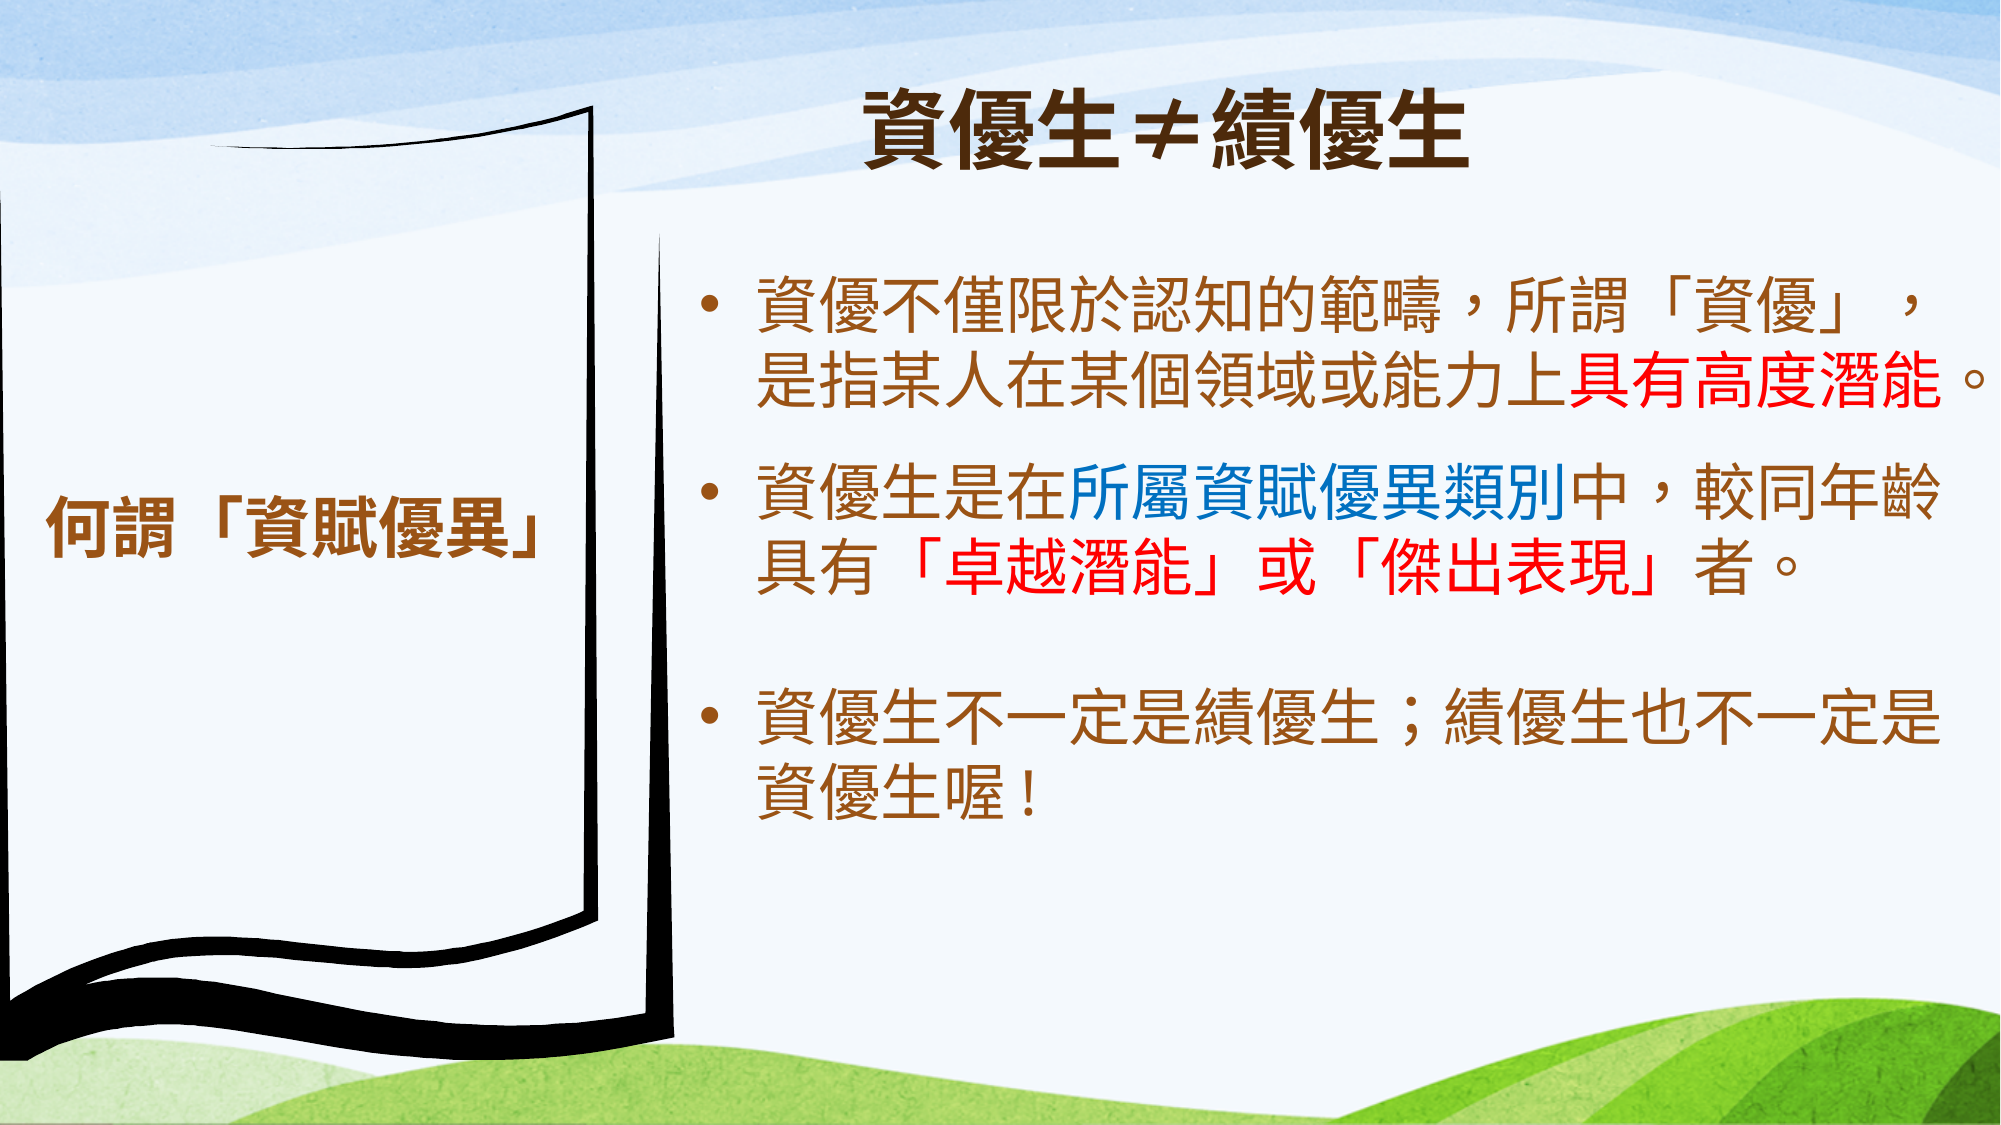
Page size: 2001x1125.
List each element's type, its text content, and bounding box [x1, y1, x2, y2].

text_box 資優不僅限於認知的範疇，所謂「資優」，是指某人在某個領域或能力上具有高度潛能。 資優生是在所屬資賦優異類別中，較同年齡具有「卓越潛能」或「傑出表現」者。 資優生不一定是績優生；績優生也不一定是資優生喔! [684, 258, 1972, 908]
picture [0, 0, 2001, 1125]
text_box 資優生≠績優生 [845, 79, 1927, 221]
text_box [0, 105, 675, 1061]
text_box 何謂「資賦優異」 [103, 479, 520, 572]
